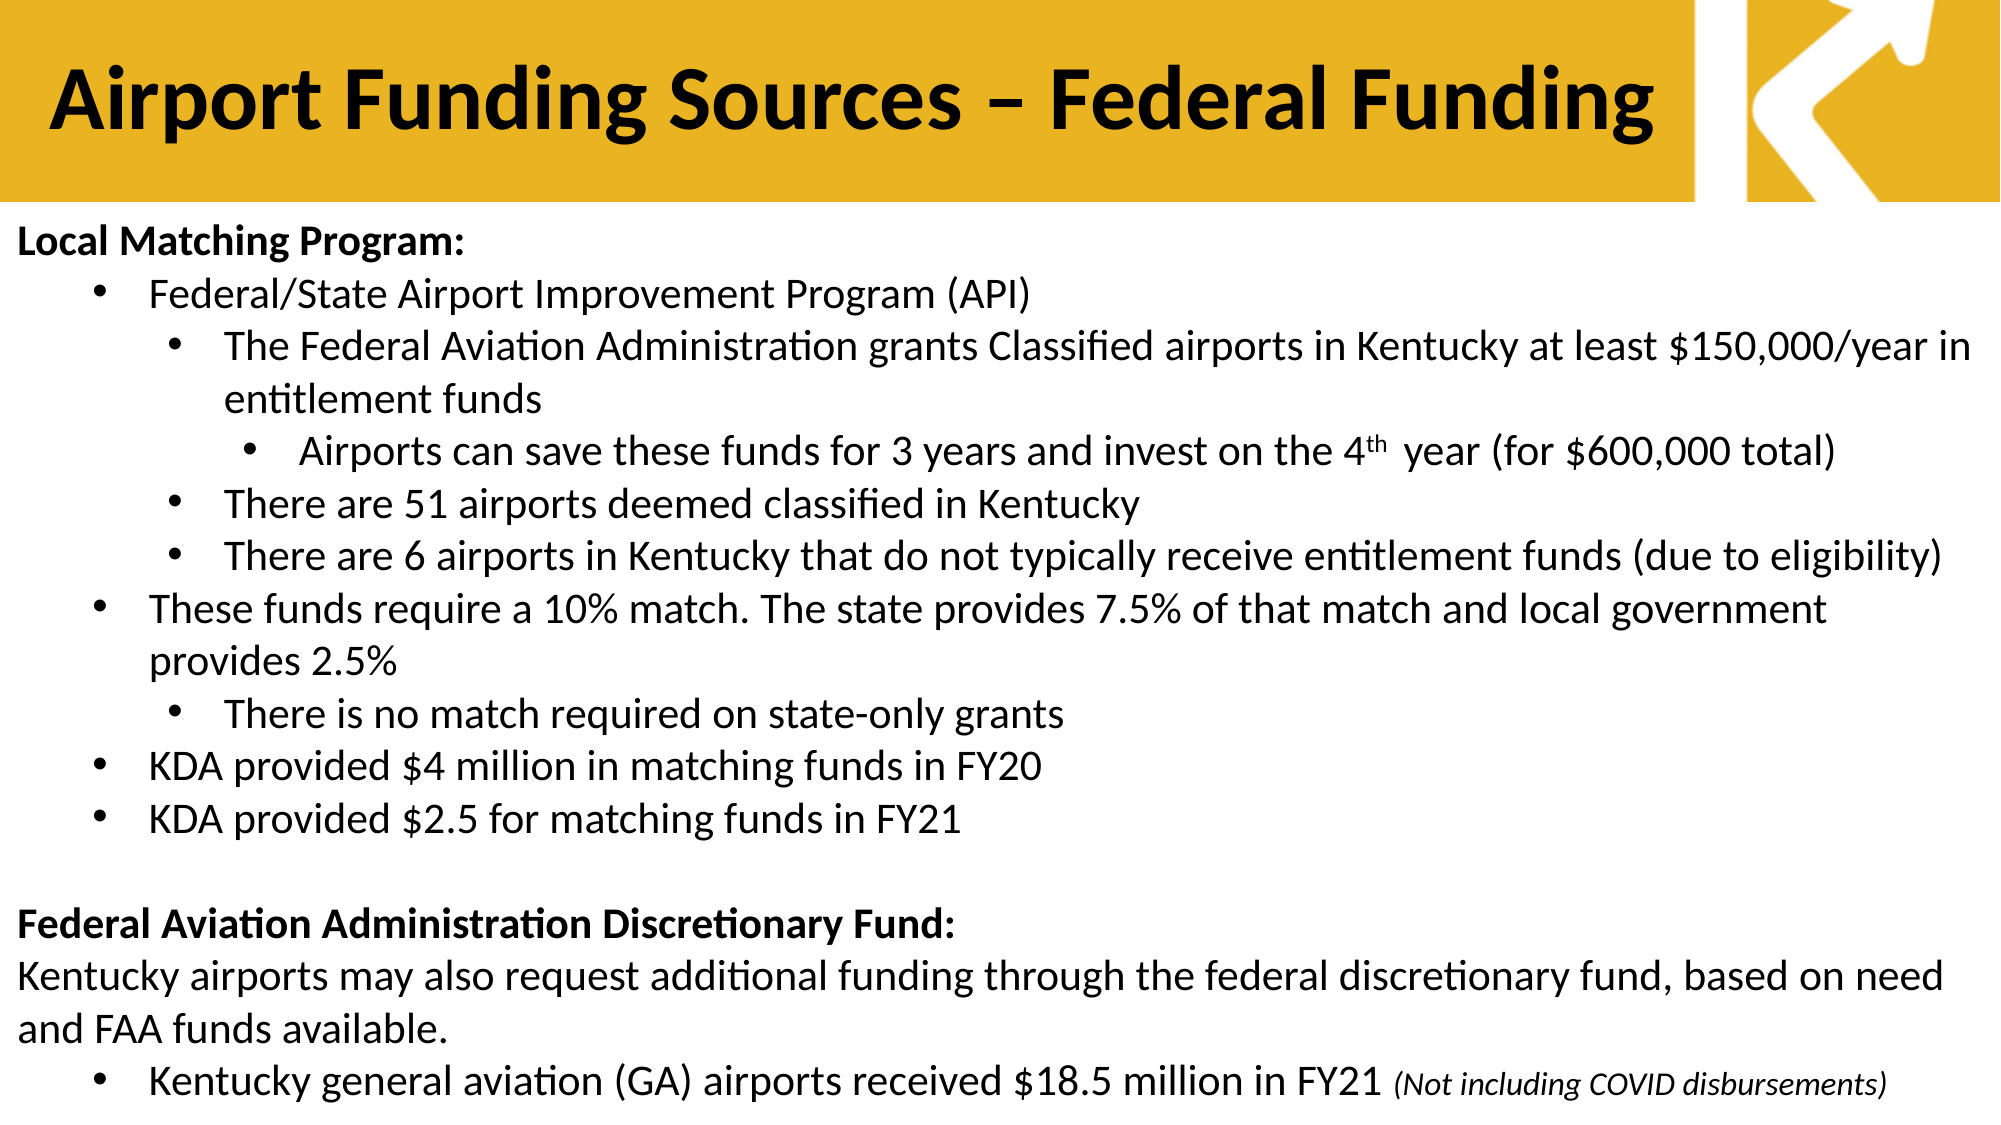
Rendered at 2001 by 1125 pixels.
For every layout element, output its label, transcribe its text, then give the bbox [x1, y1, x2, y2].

text_box Local Matching Program: Federal/State Airport Improvement Program (API) The Federal Aviation Administration grants Classified airports in Kentucky at least $150,000/year in entitlement funds Airports can save these funds for 3 years and invest on the 4th year (for $600,000 total) There are 51 airports deemed classified in Kentucky There are 6 airports in Kentucky that do not typically receive entitlement funds (due to eligibility) These funds require a 10% match. The state provides 7.5% of that match and local government provides 2.5% There is no match required on state-only grants KDA provided $4 million in matching funds in FY20 KDA provided $2.5 for matching funds in FY21 Federal Aviation Administration Discretionary Fund: Kentucky airports may also request additional funding through the federal discretionary fund, based on need and FAA funds available. Kentucky general aviation (GA) airports received $18.5 million in FY21 (Not including COVID disbursements) [2, 204, 2000, 1125]
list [0, 0, 2000, 202]
